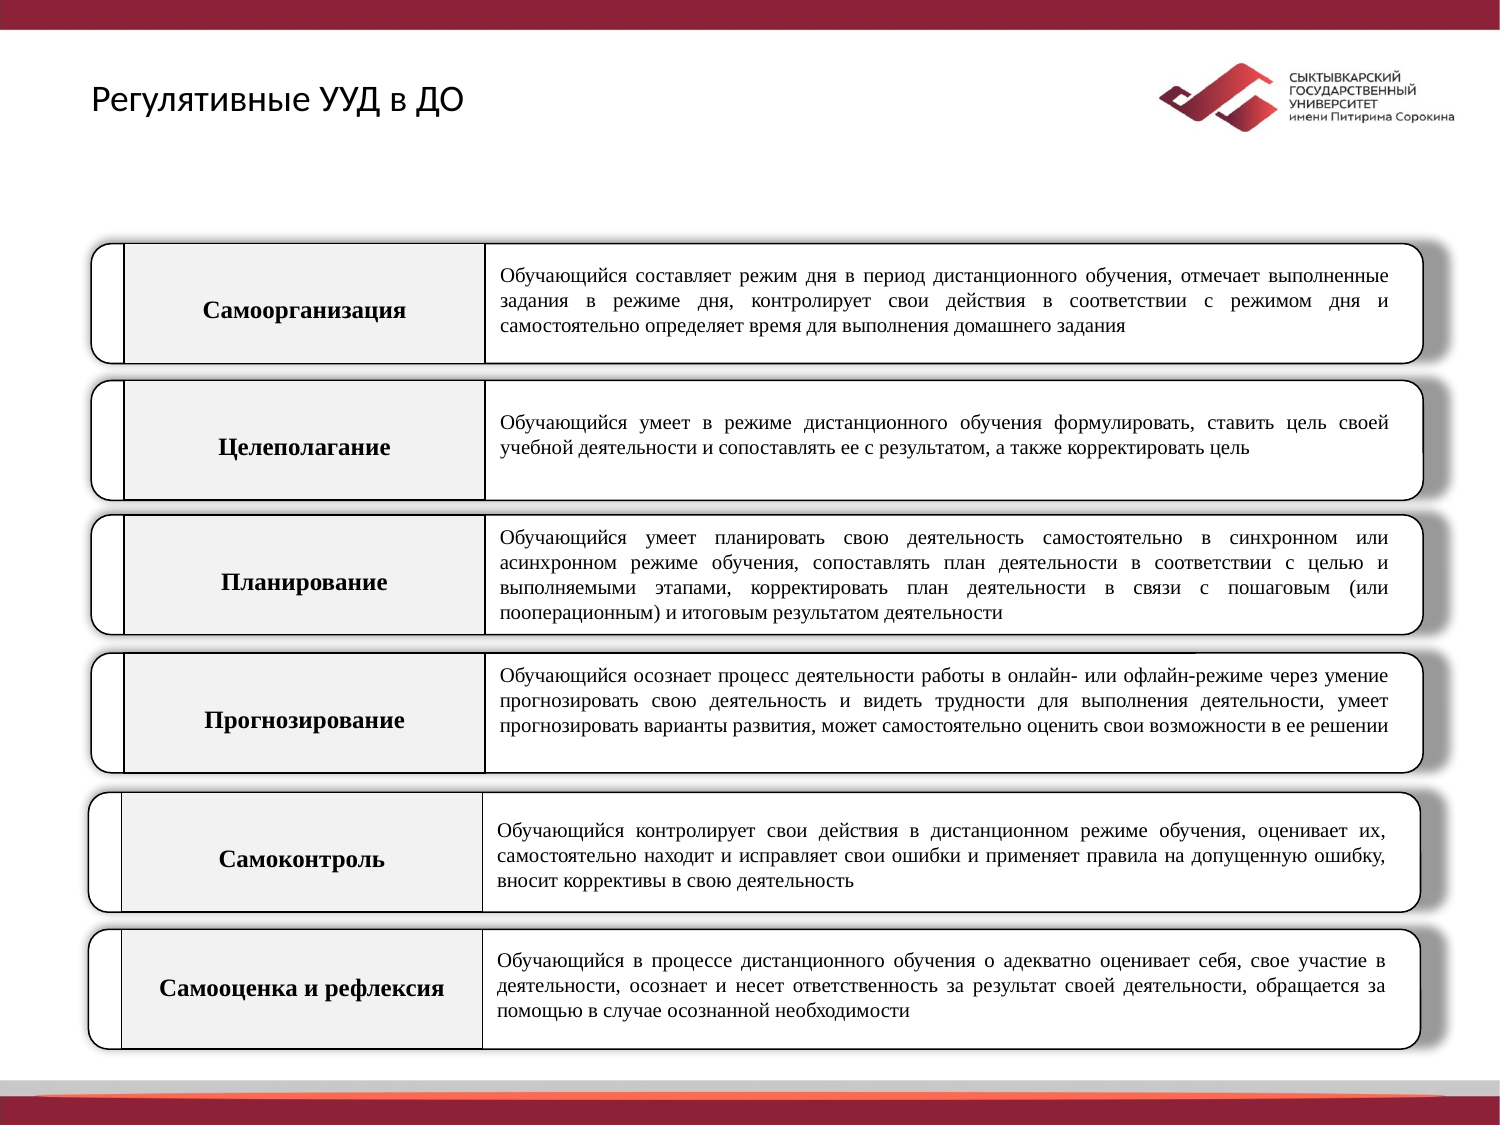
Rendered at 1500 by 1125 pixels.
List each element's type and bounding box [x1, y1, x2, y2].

picture [0, 0, 1500, 132]
picture [0, 1080, 1500, 1125]
text_box [88, 243, 1424, 1050]
